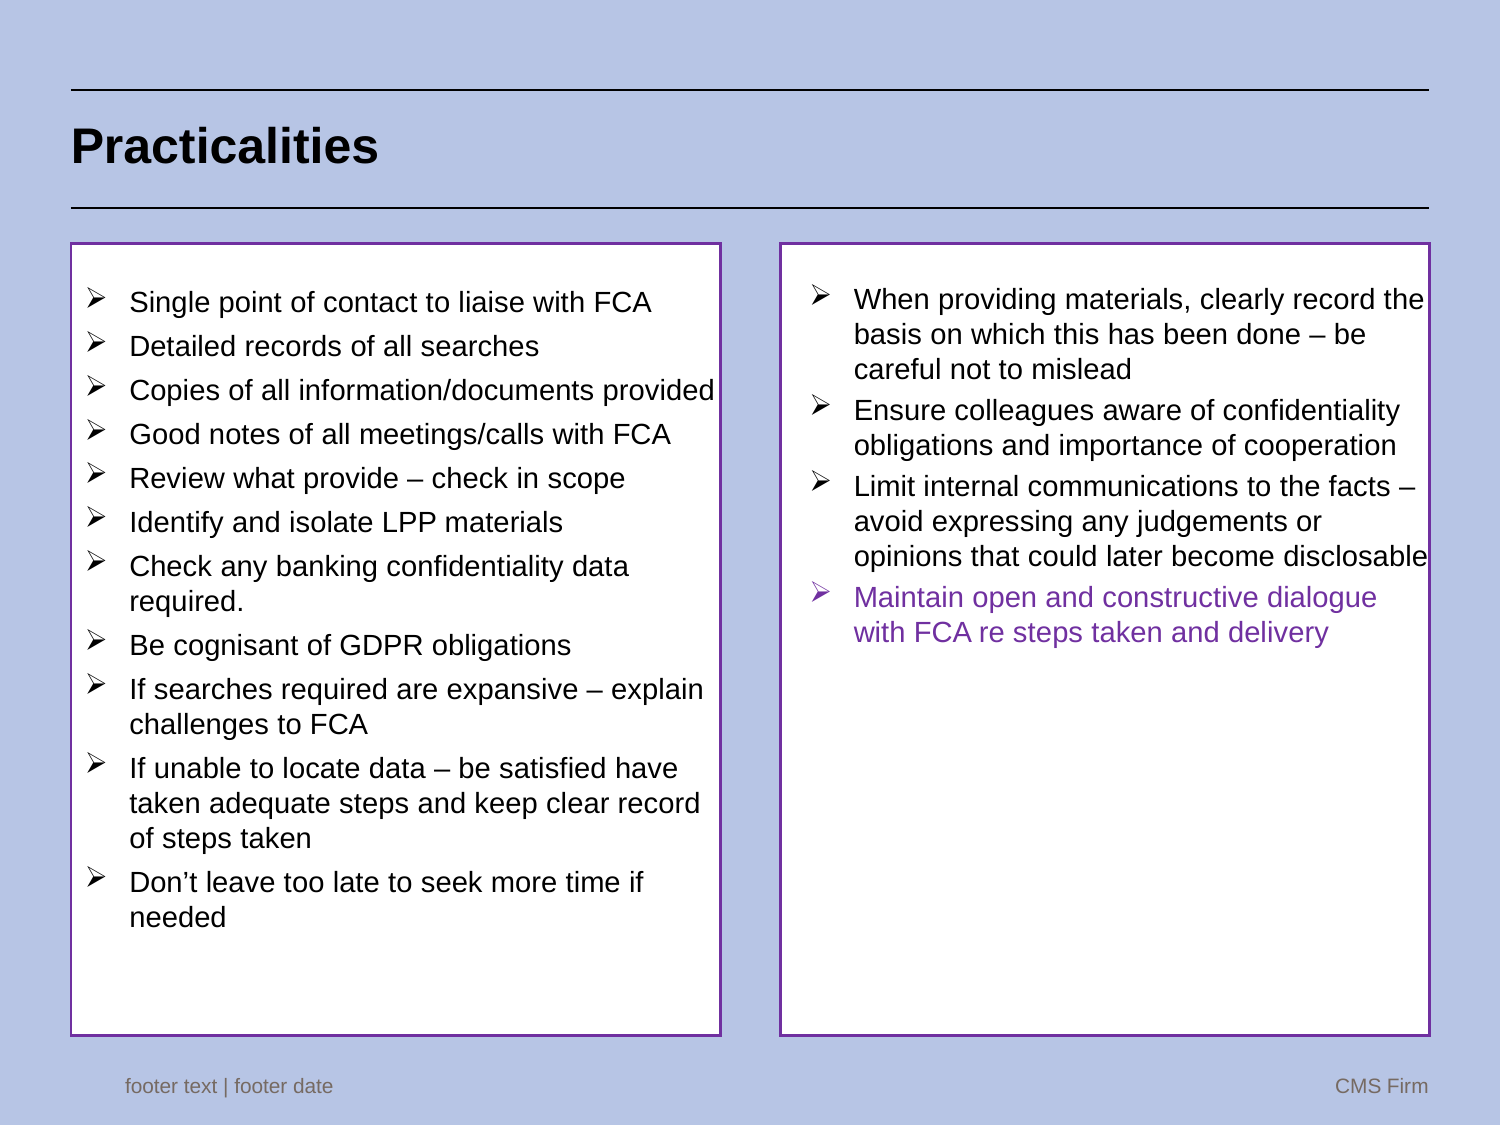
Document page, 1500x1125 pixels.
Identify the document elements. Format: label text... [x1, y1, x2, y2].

list Single point of contact to liaise with FCA Detailed records of all searches Copies of all information/documents provided Good notes of all meetings/calls with FCA Review what provide – check in scope Identify and isolate LPP materials Check any banking confidentiality data required. Be cognisant of GDPR obligations If searches required are expansive – explain challenges to FCA If unable to locate data – be satisfied have taken adequate steps and keep clear record of steps taken Don’t leave too late to seek more time if needed [70, 243, 721, 1037]
list Practicalities [70, 89, 1430, 209]
list When providing materials, clearly record the basis on which this has been done – be careful not to mislead Ensure colleagues aware of confidentiality obligations and importance of cooperation Limit internal communications to the facts – avoid expressing any judgements or opinions that could later become disclosable Maintain open and constructive dialogue with FCA re steps taken and delivery [779, 243, 1430, 1037]
